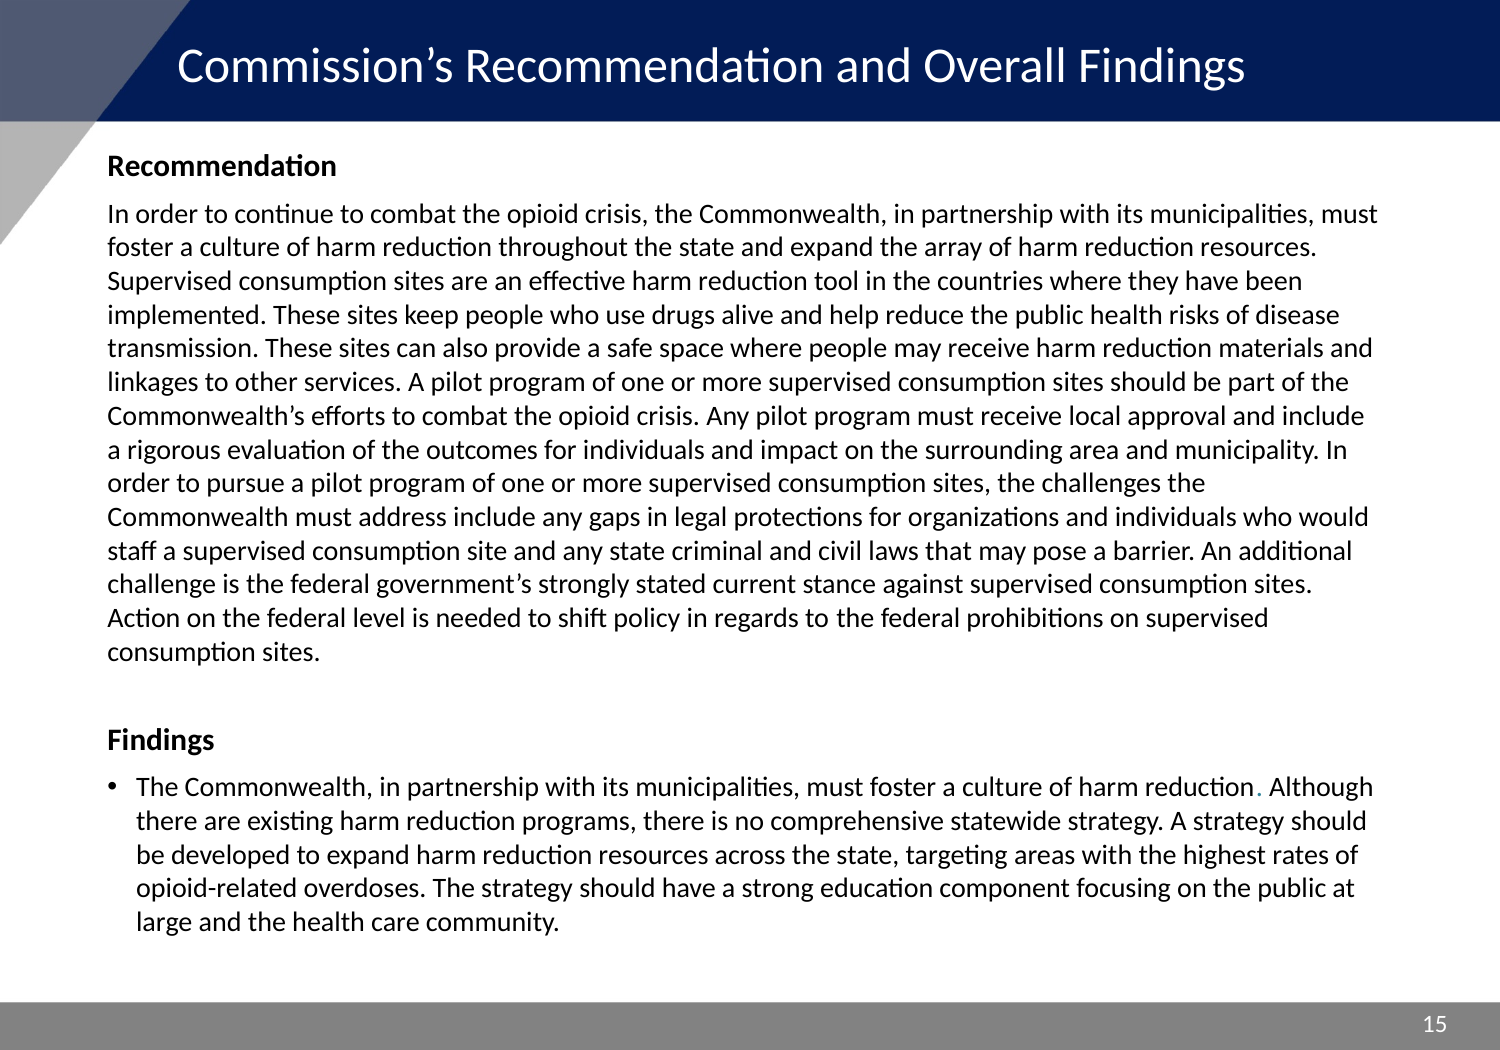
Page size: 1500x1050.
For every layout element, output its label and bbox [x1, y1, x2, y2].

list [0, 0, 1500, 1050]
